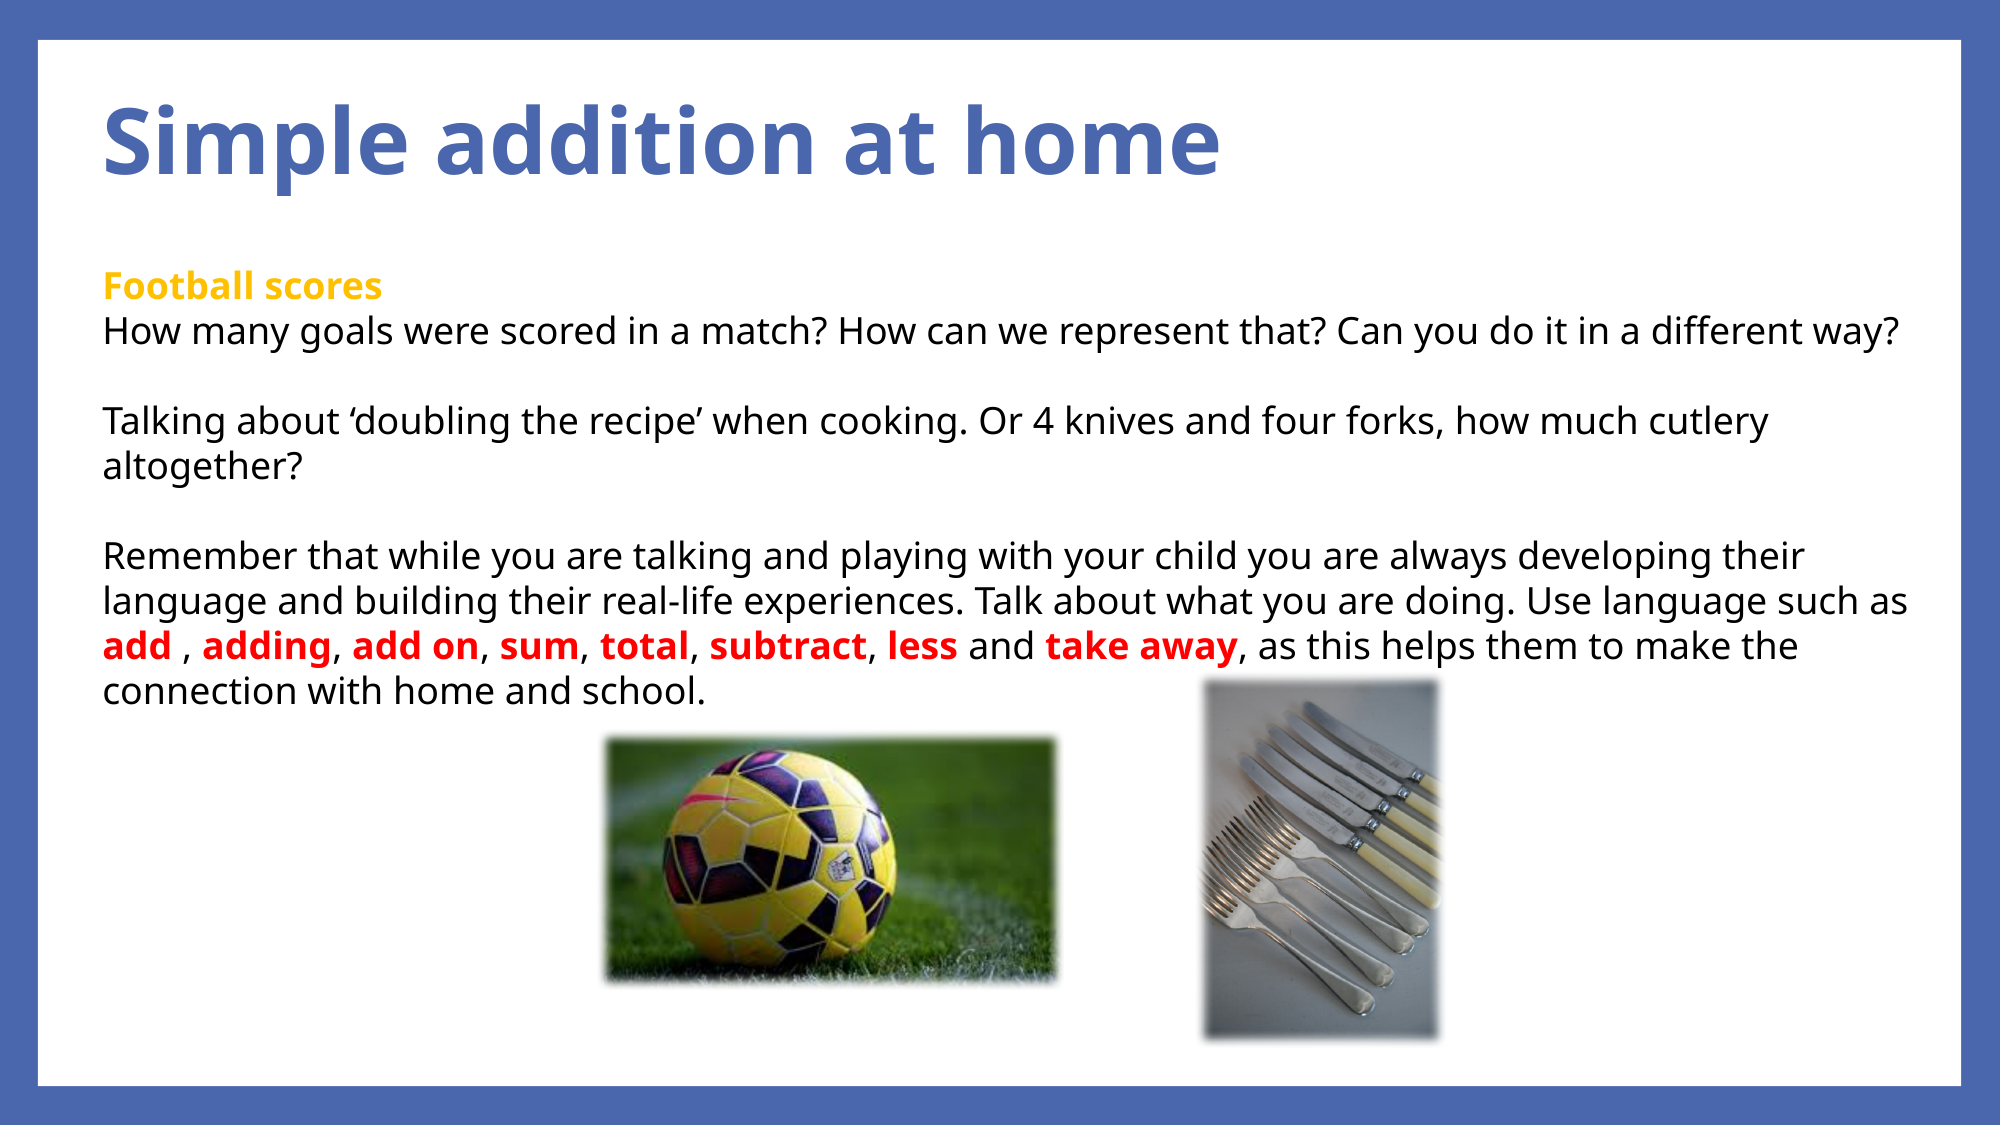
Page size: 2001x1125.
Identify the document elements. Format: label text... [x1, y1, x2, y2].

text_box Football scores How many goals were scored in a match? How can we represent that? Can you do it in a different way? Talking about ‘doubling the recipe’ when cooking. Or 4 knives and four forks, how much cutlery altogether? Remember that while you are talking and playing with your child you are always developing their language and building their real-life experiences. Talk about what you are doing. Use language such as add , adding, add on, sum, total, subtract, less and take away, as this helps them to make the connection with home and school. [87, 254, 1952, 719]
picture [1194, 670, 1448, 1050]
picture [596, 728, 1065, 992]
text_box Simple addition at home [87, 75, 1574, 201]
